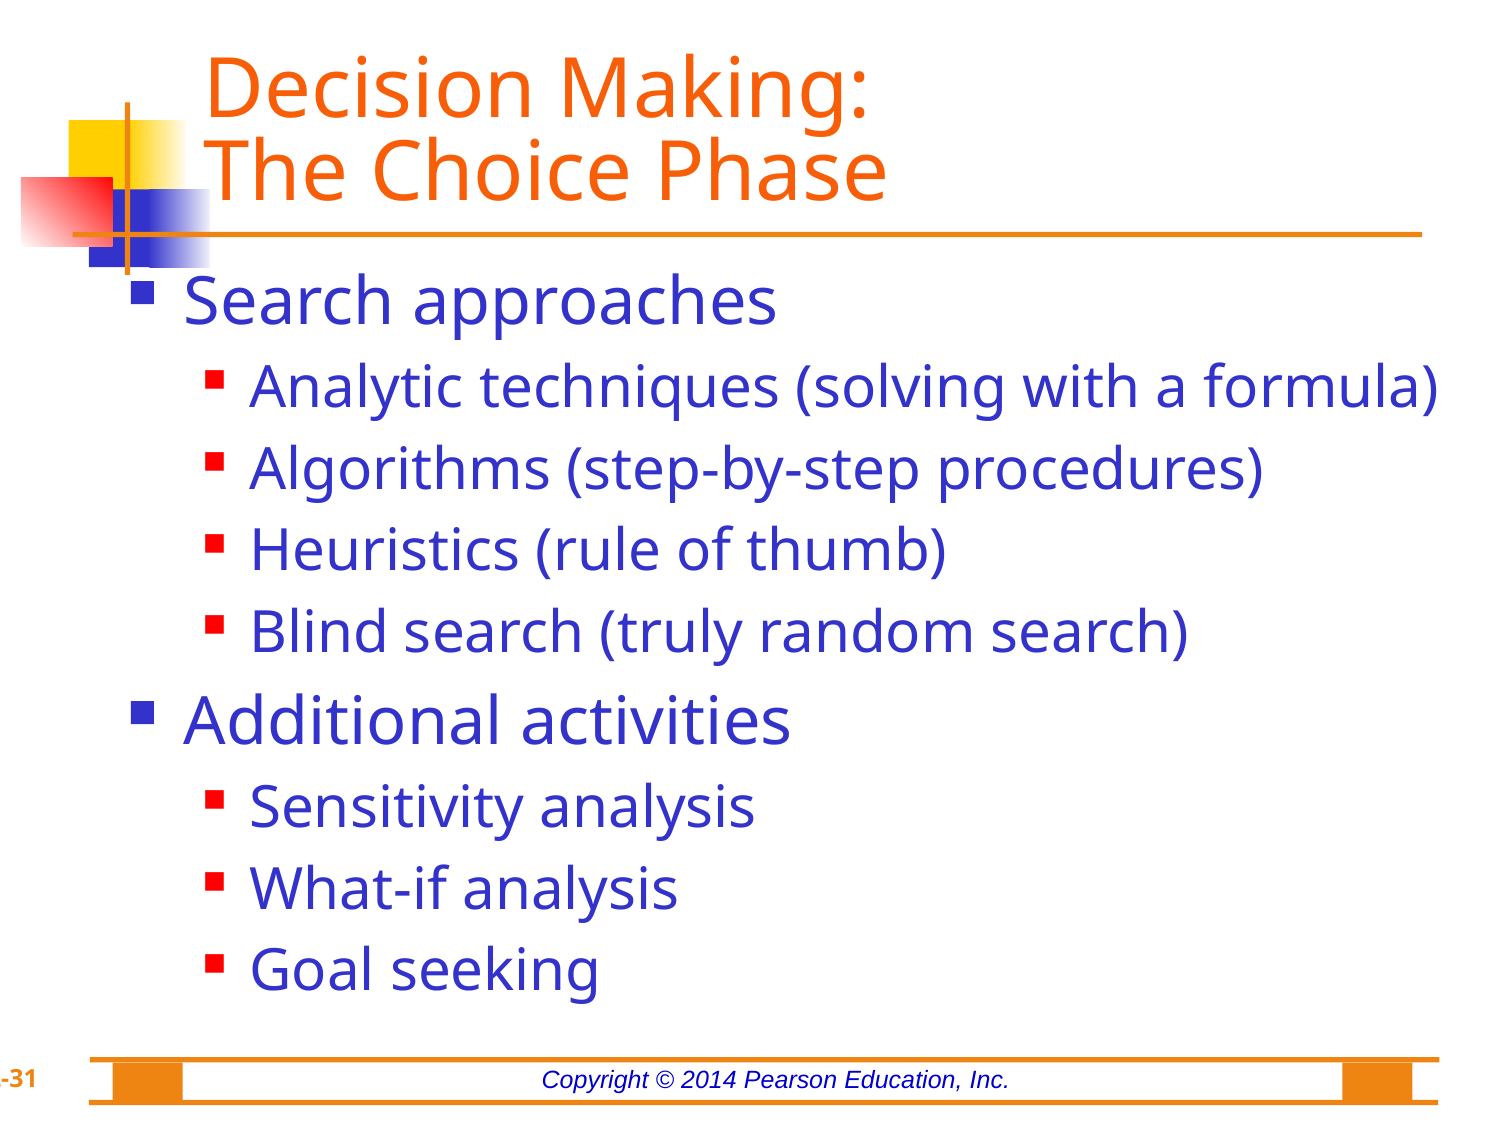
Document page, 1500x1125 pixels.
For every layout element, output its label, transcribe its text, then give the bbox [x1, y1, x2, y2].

list Search approaches Analytic techniques (solving with a formula) Algorithms (step-by-step procedures) Heuristics (rule of thumb) Blind search (truly random search) Additional activities Sensitivity analysis What-if analysis Goal seeking [112, 249, 1476, 1038]
title Decision Making: The Choice Phase [188, 37, 1468, 226]
